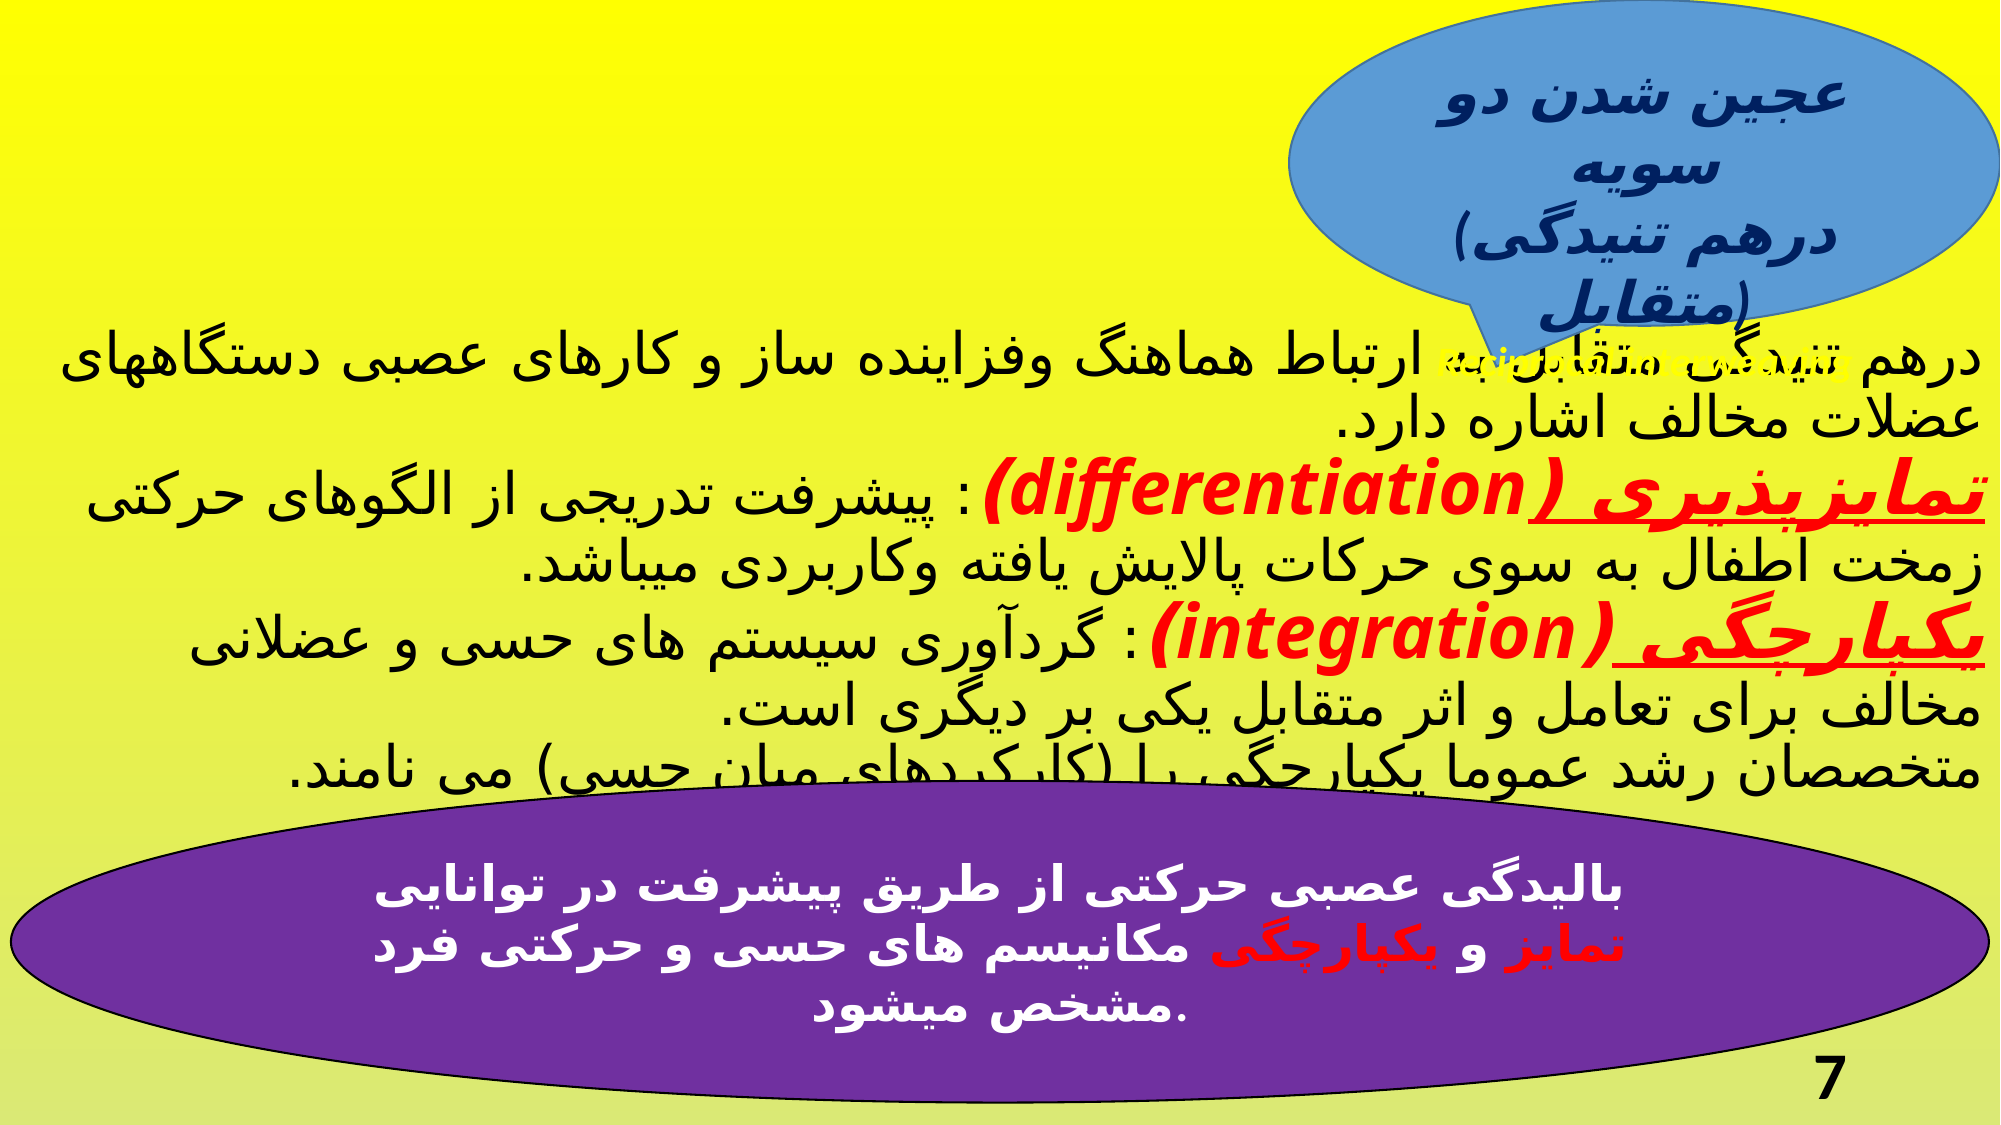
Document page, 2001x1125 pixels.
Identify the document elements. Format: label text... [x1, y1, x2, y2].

text_box عجین شدن دو سویه (درهم تنیدگی متقابل) Reciprocal interweaving [1288, 0, 2000, 368]
title درهم تنیدگی متقابل به ارتباط هماهنگ وفزاینده ساز و کارهای عصبی دستگاههای عضلات مخالف اشاره دارد. تمایزپذیری (differentiation): پیشرفت تدریجی از الگوهای حرکتی زمخت اطفال به سوی حرکات پالایش یافته وکاربردی میباشد. یکپارچگی (integration): گردآوری سیستم های حسی و عضلانی مخالف برای تعامل و اثر متقابل یکی بر دیگری است. متخصصان رشد عموما یکپارچگی را (کارکردهای میان حسی) می نامند. [0, 0, 2000, 1125]
text_box بالیدگی عصبی حرکتی از طریق پیشرفت در توانایی تمایز و یکپارچگی مکانیسم های حسی و حرکتی فرد مشخص میشود. [9, 779, 1991, 1104]
slide_number 7 [1412, 1042, 1863, 1103]
